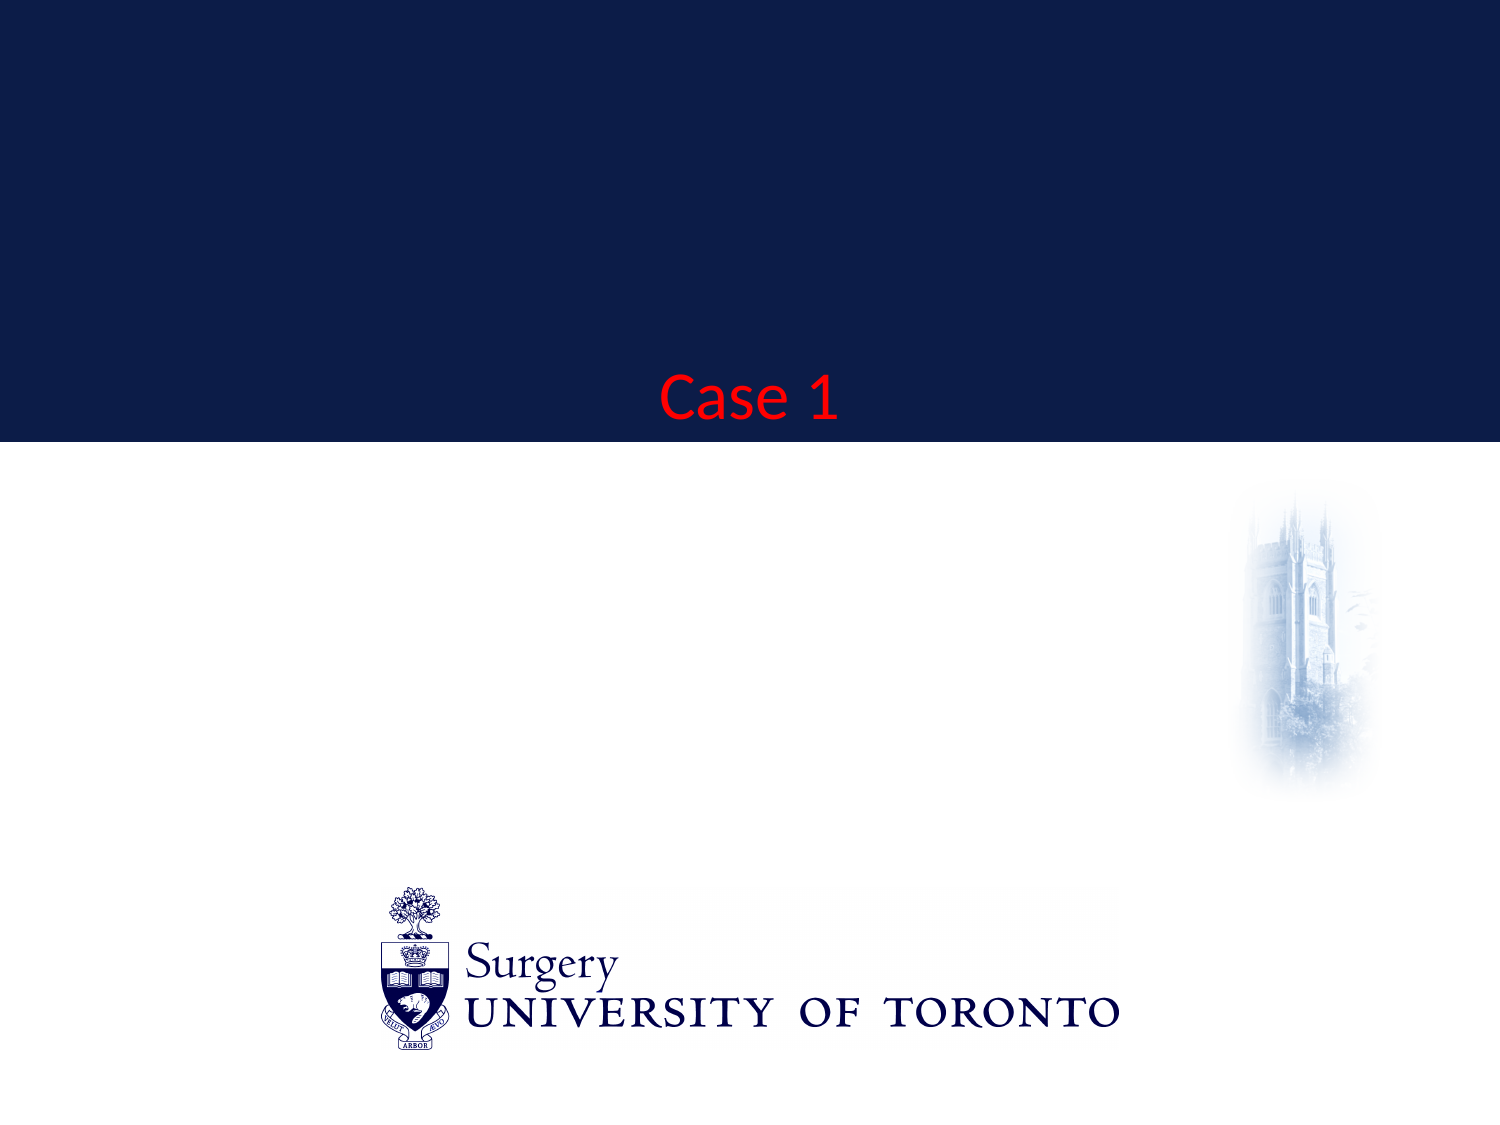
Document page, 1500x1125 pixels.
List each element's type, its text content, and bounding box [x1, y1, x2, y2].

title Case 1 [0, 0, 1500, 442]
picture [381, 887, 1119, 1050]
